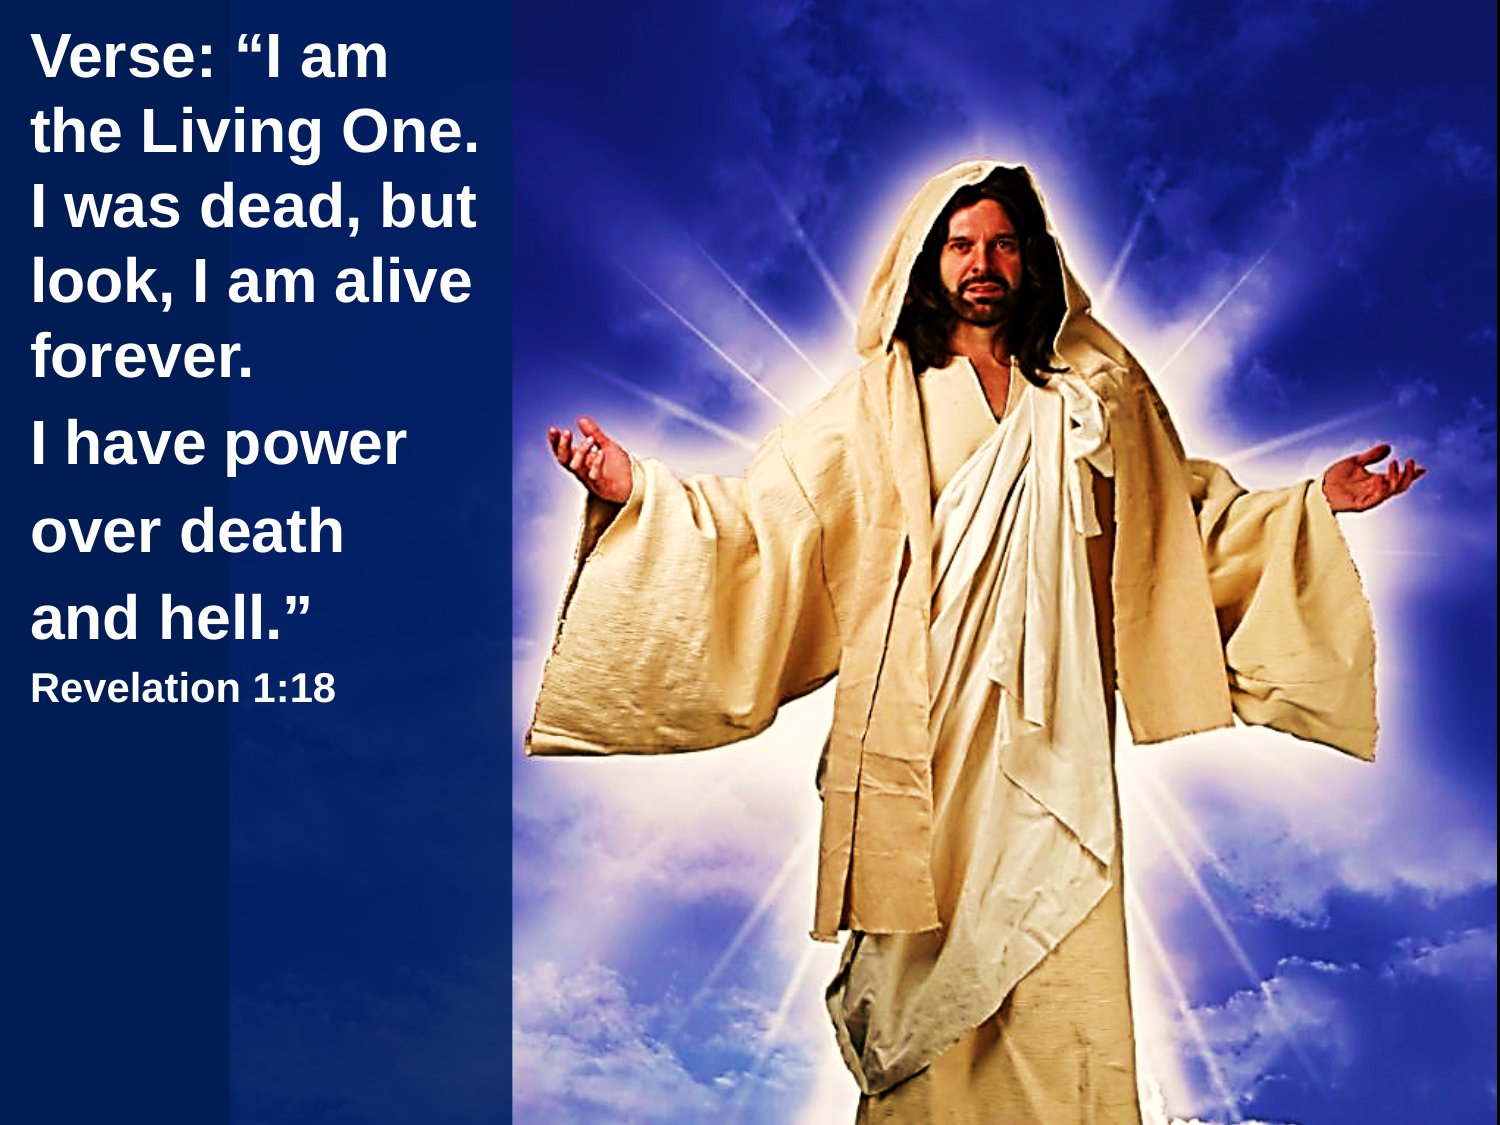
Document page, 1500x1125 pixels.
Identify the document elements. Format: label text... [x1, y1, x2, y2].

picture [228, 0, 1498, 1125]
list Verse: “I am the Living One. I was dead, but look, I am alive forever. I have power over death and hell.” Revelation 1:18 [0, 0, 226, 1125]
